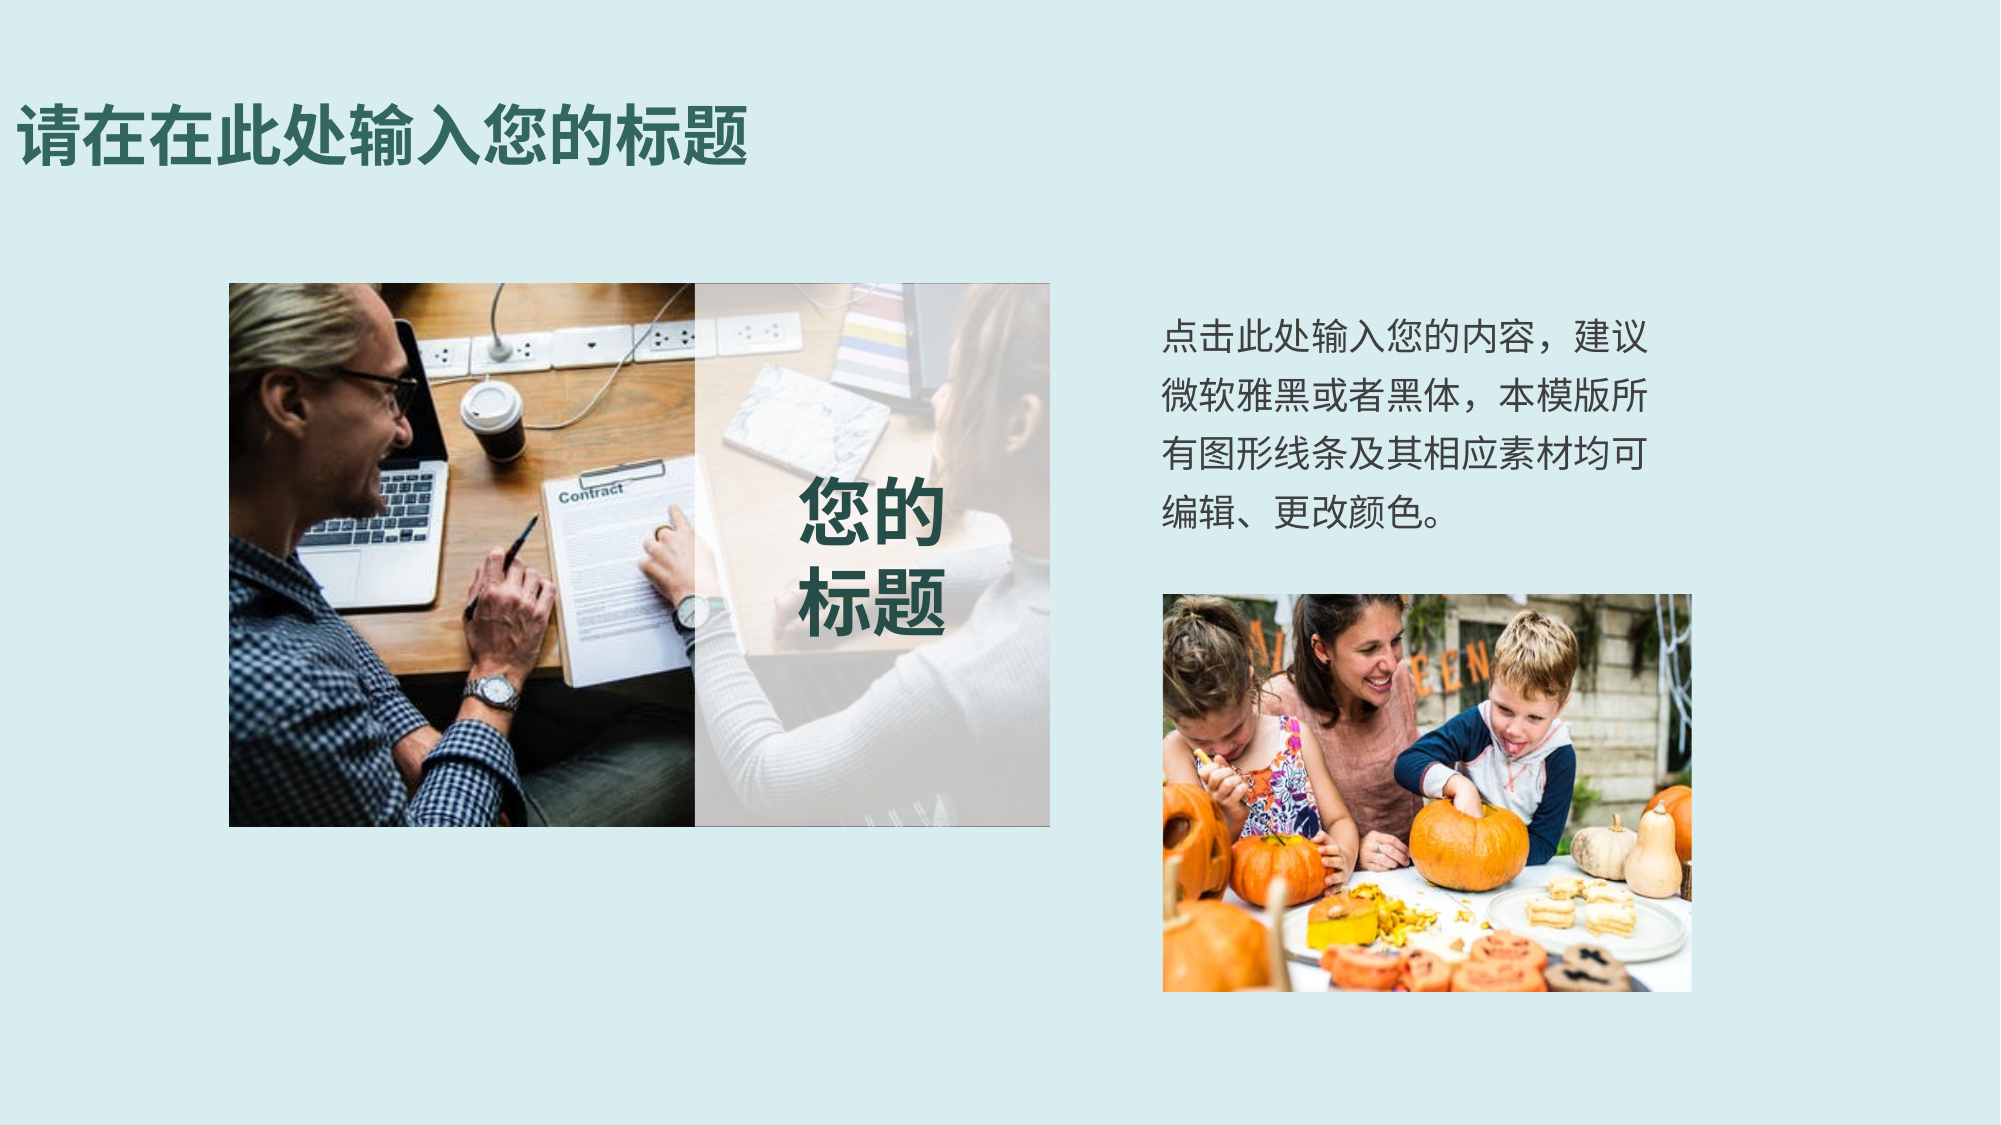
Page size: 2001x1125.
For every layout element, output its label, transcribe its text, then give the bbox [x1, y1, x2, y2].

text_box 您的 标题 [694, 282, 1051, 828]
text_box [1162, 593, 1693, 993]
text_box [228, 282, 694, 828]
text_box 点击此处输入您的内容，建议微软雅黑或者黑体，本模版所有图形线条及其相应素材均可编辑、更改颜色。 [1146, 283, 1692, 550]
title 请在在此处输入您的标题 [0, 59, 1725, 219]
